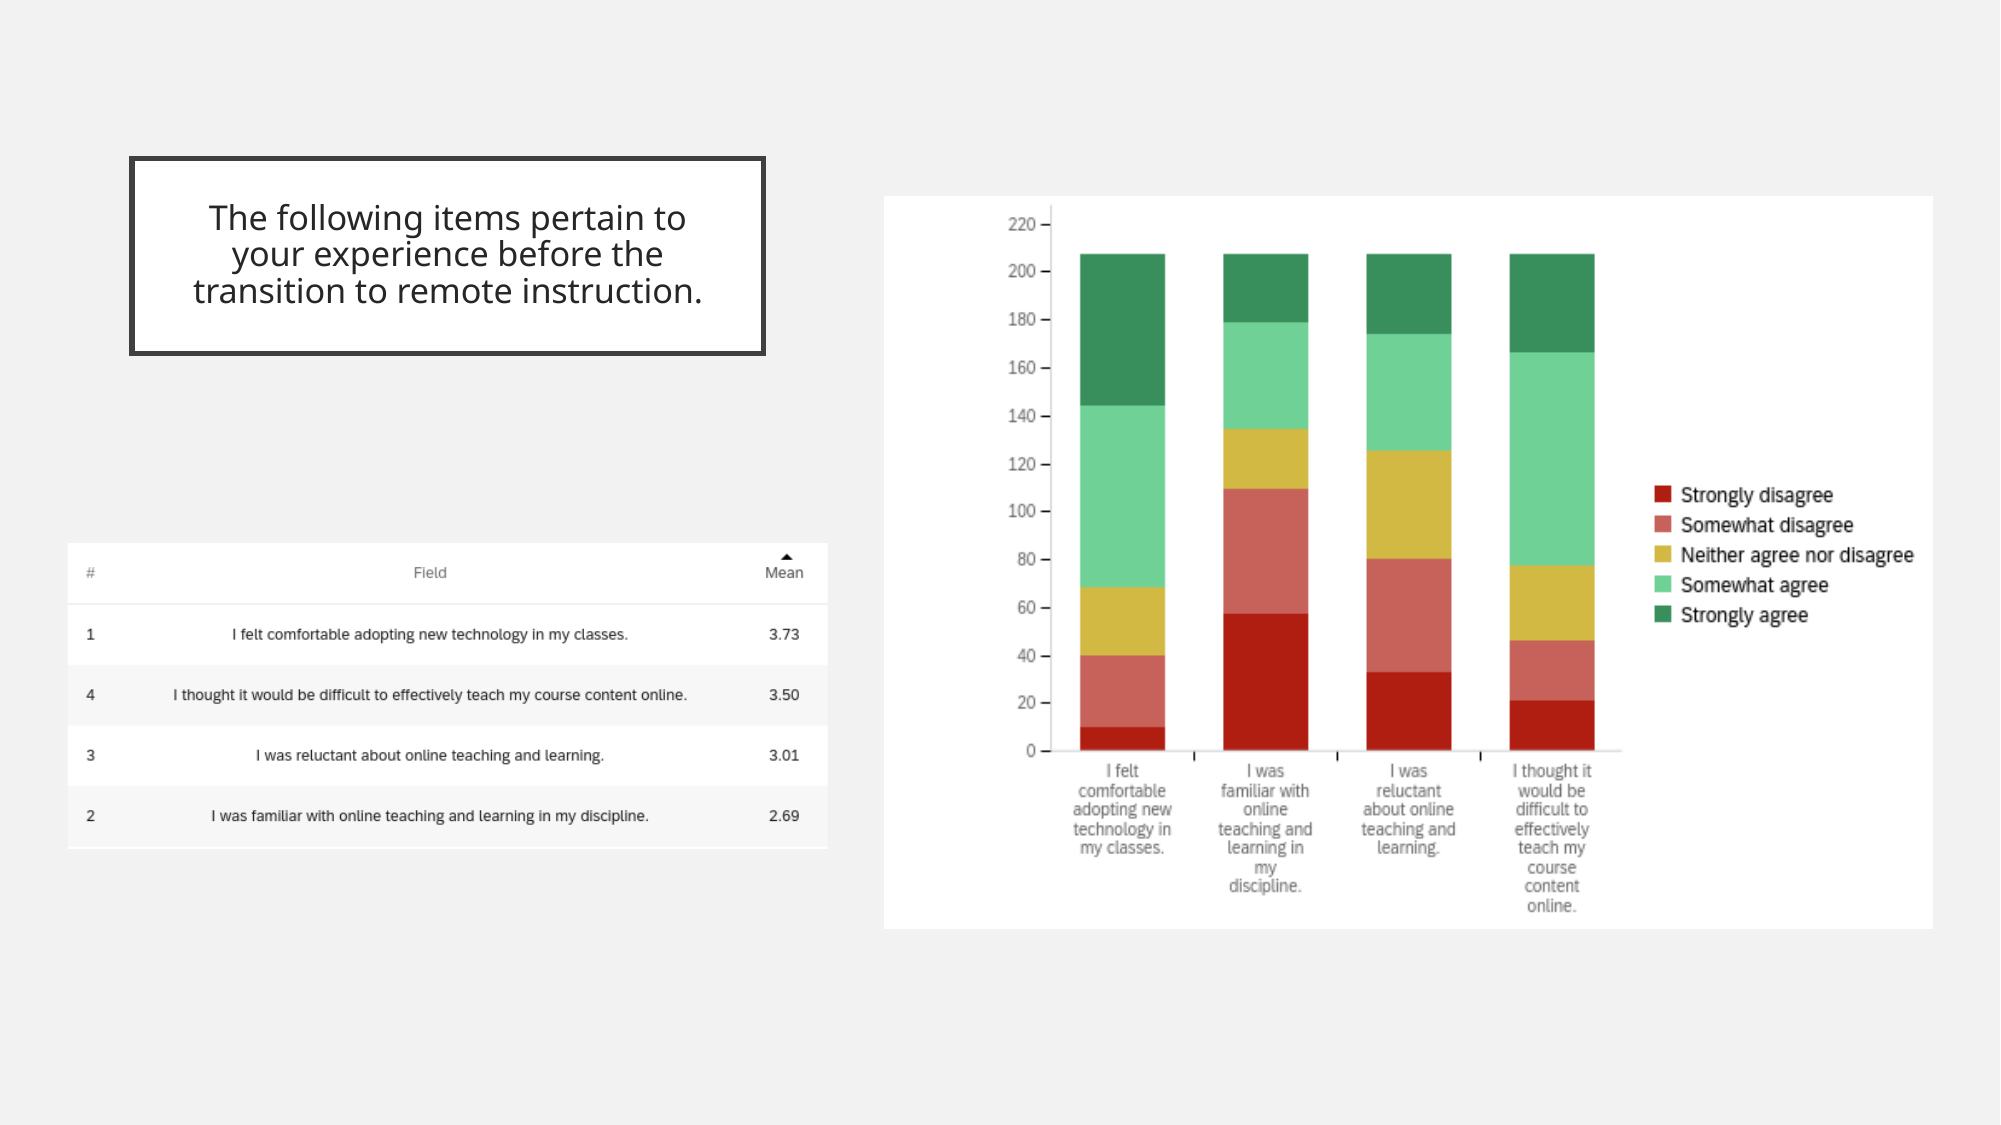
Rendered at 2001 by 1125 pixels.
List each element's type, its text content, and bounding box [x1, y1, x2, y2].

title The following items pertain to your experience before the transition to remote instruction. [129, 156, 766, 356]
picture [67, 543, 828, 849]
picture [884, 196, 1933, 929]
